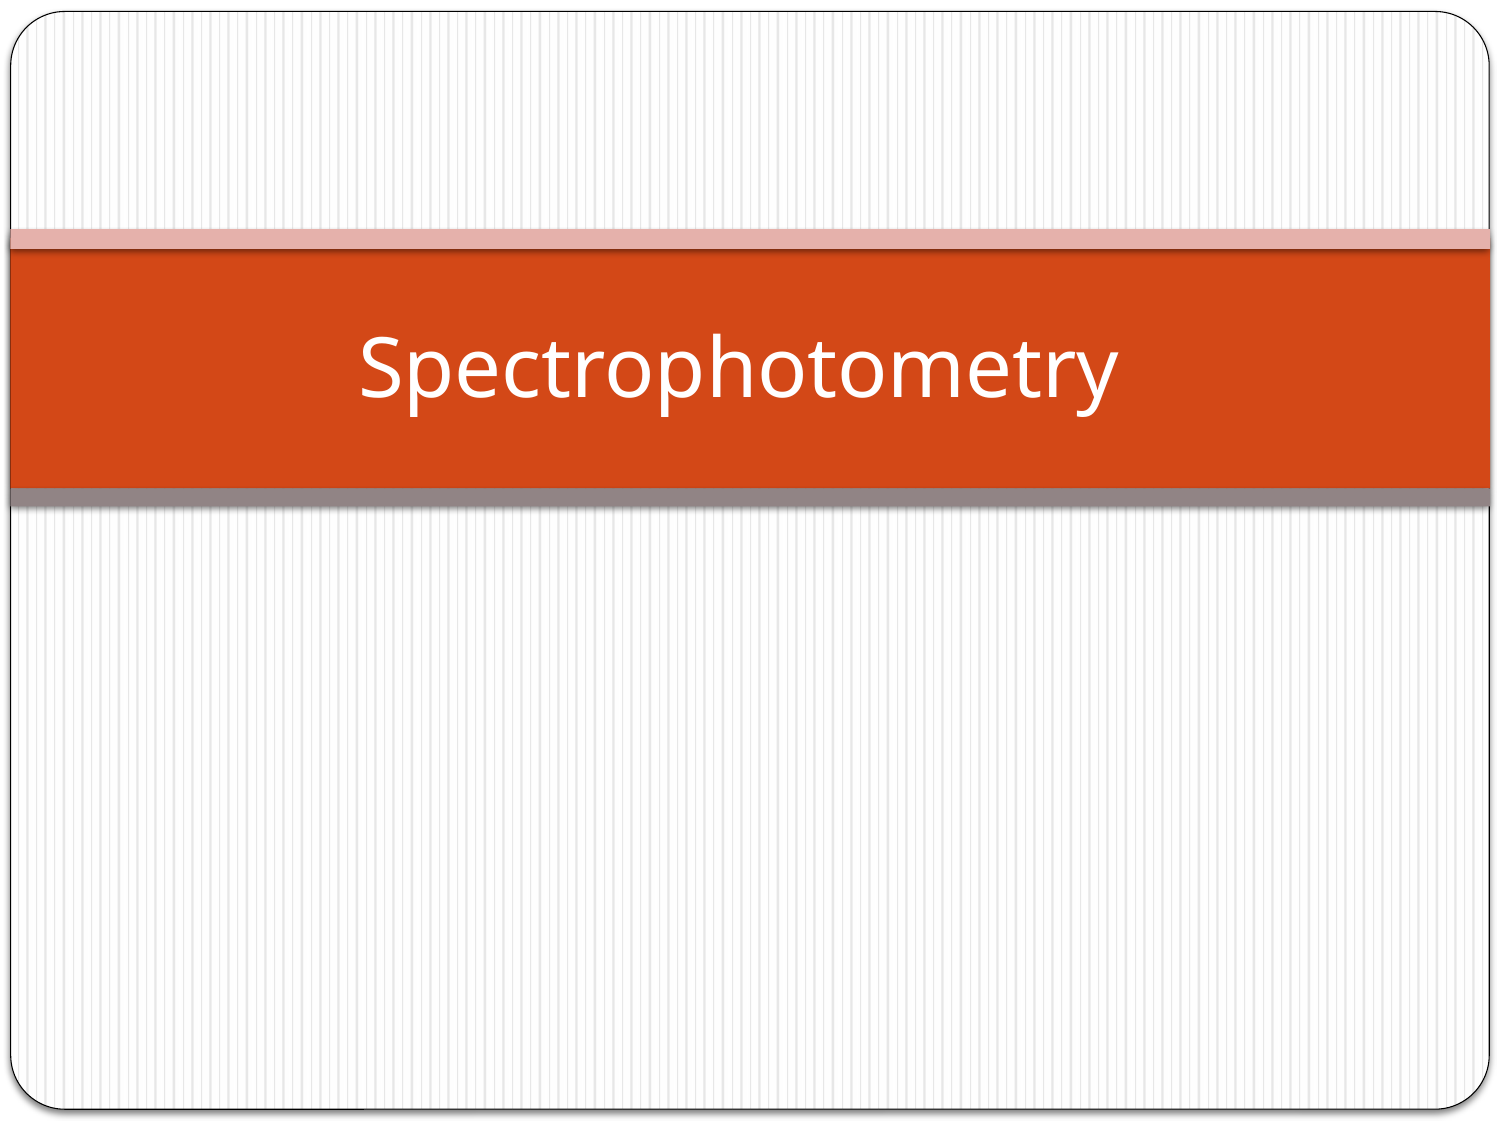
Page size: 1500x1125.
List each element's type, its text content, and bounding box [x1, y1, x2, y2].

title Spectrophotometry [75, 247, 1425, 489]
